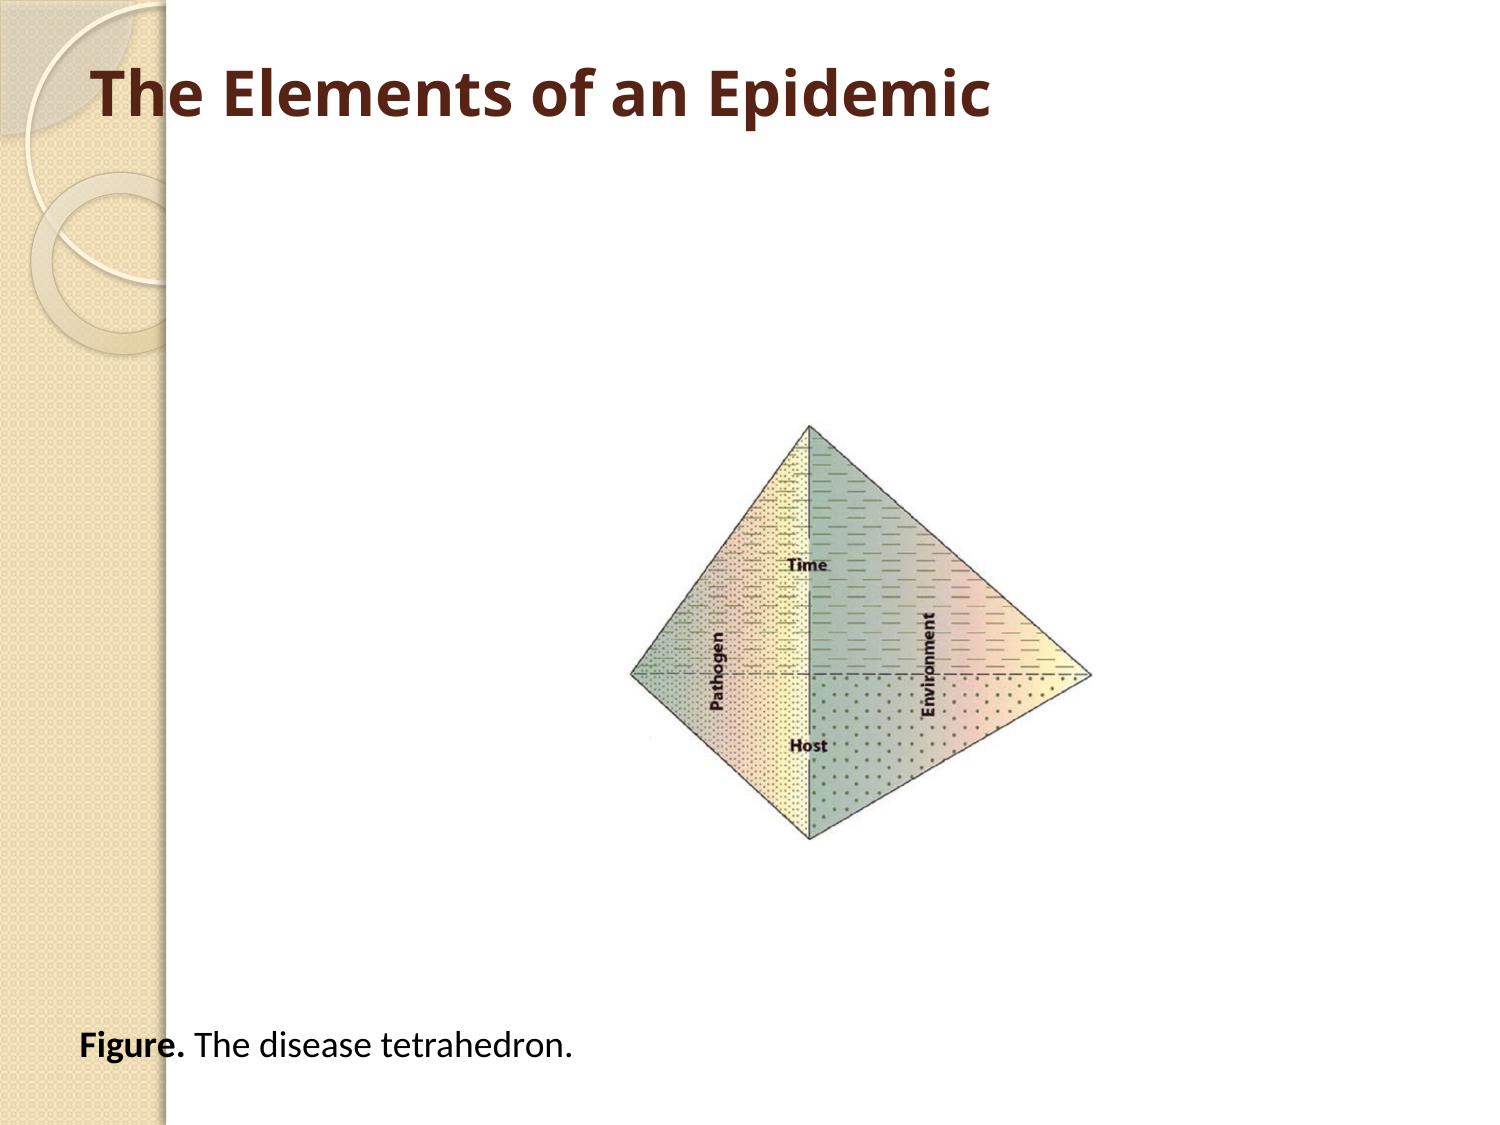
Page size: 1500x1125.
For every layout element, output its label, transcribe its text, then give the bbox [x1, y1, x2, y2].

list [606, 420, 1095, 842]
title The Elements of an Epidemic [75, 45, 1425, 213]
text_box Figure. The disease tetrahedron. [64, 1012, 590, 1073]
